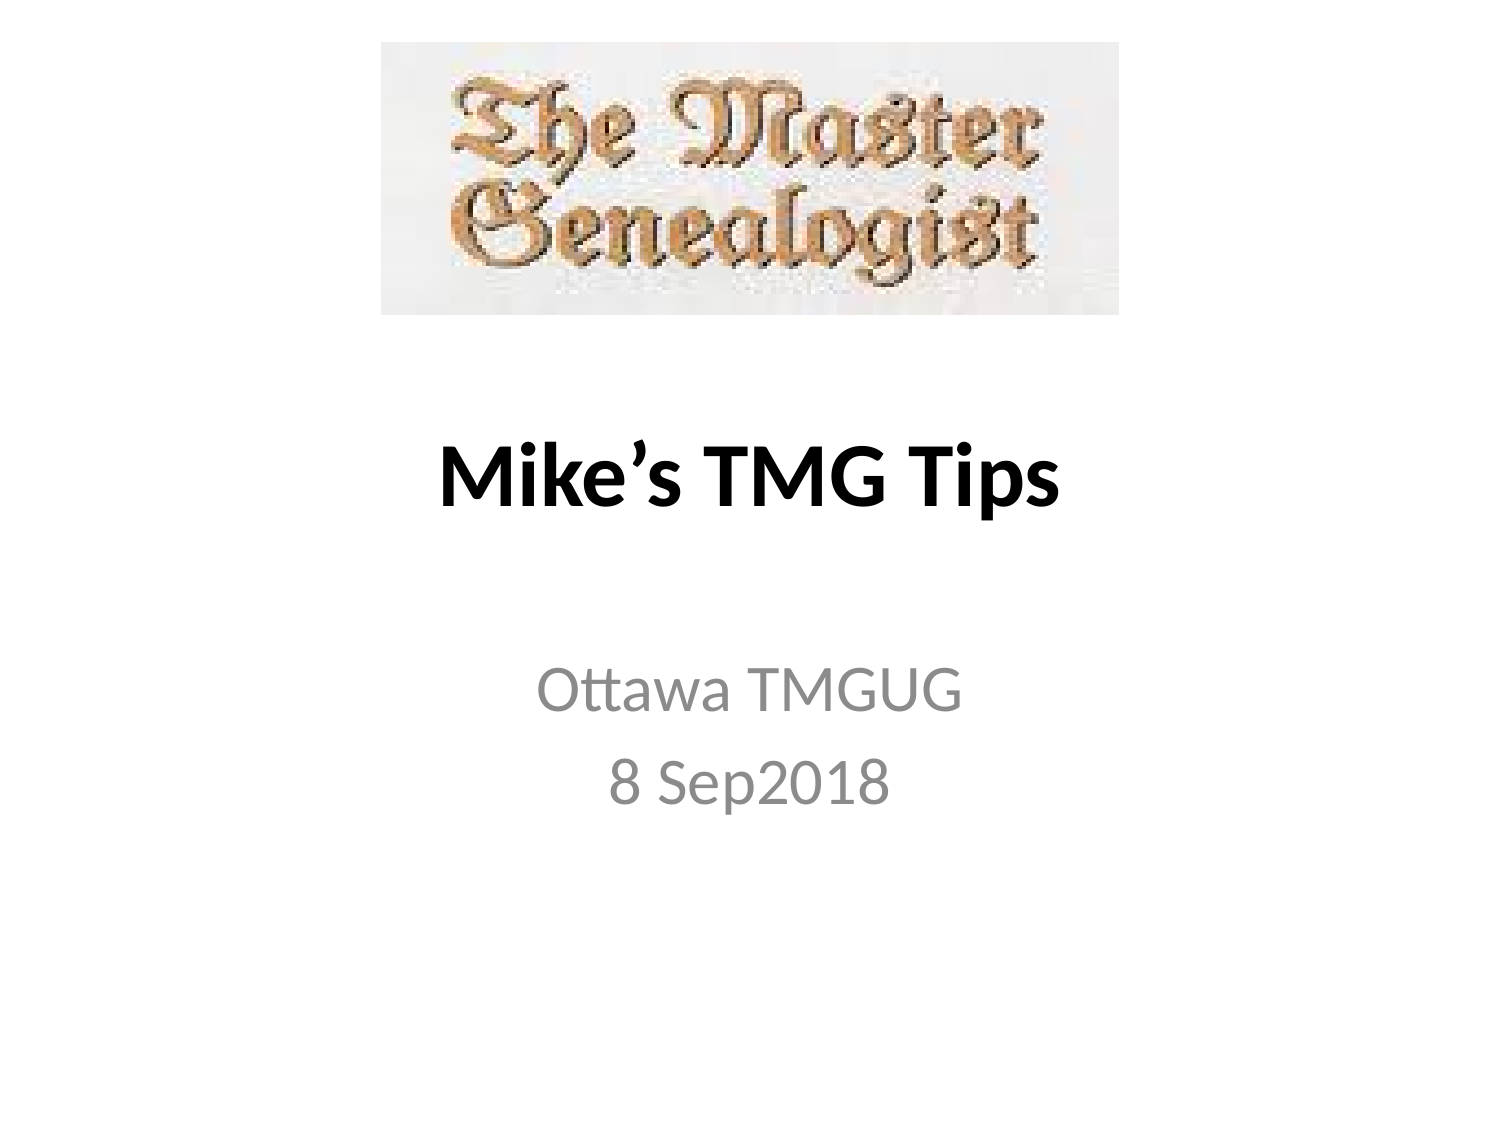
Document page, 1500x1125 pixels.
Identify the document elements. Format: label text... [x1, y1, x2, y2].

picture [380, 42, 1120, 315]
title Mike’s TMG Tips [112, 349, 1388, 591]
subtitle Ottawa TMGUG 8 Sep2018 [225, 637, 1275, 925]
